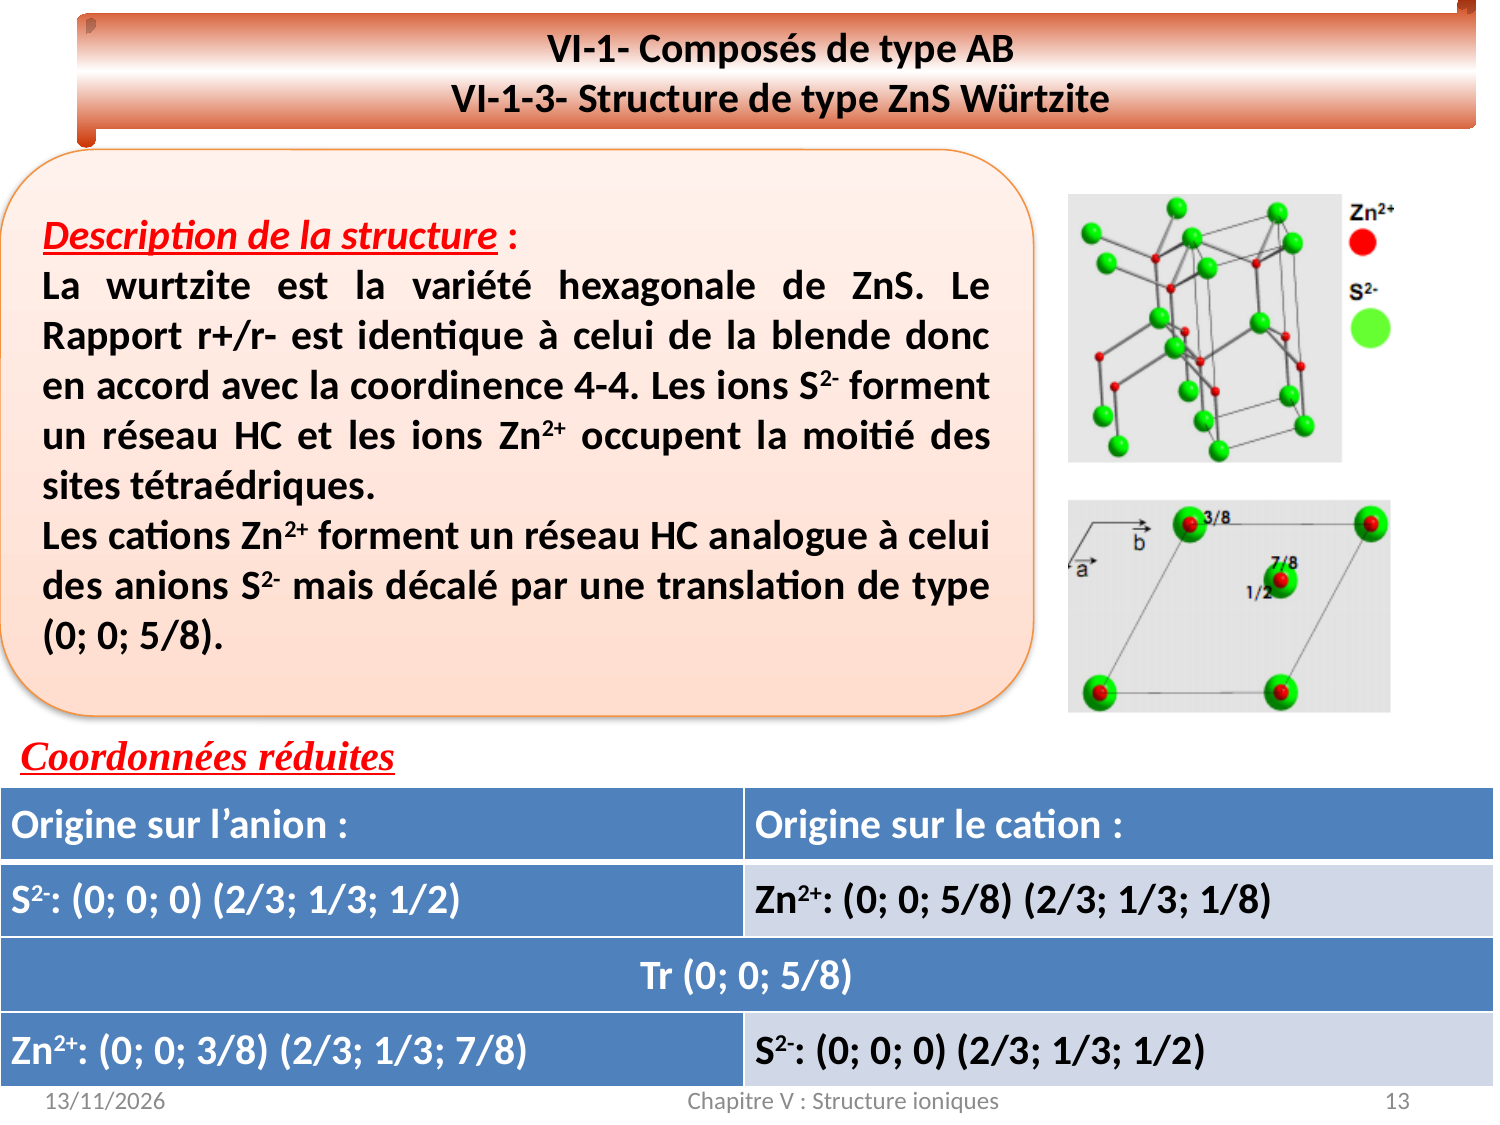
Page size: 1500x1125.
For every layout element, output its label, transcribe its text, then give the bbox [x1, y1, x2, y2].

text_box Description de la structure : La wurtzite est la variété hexagonale de ZnS. Le Rapport r+/r- est identique à celui de la blende donc en accord avec la coordinence 4-4. Les ions S2- forment un réseau HC et les ions Zn2+ occupent la moitié des sites tétraédriques. Les cations Zn2+ forment un réseau HC analogue à celui des anions S2- mais décalé par une translation de type (0; 0; 5/8). [0, 148, 1035, 717]
table_cell Zn2+: (0; 0; 5/8) (2/3; 1/3; 1/8) [745, 865, 1493, 936]
picture [1067, 193, 1394, 717]
text_box VI-1- Composés de type AB VI-1-3- Structure de type ZnS Würtzite [76, 0, 1477, 148]
table_cell Tr (0; 0; 5/8) [1, 938, 1493, 1011]
table_cell Zn2+: (0; 0; 3/8) (2/3; 1/3; 7/8) [1, 1013, 743, 1086]
table_header Origine sur l’anion : [1, 788, 743, 859]
text_box Coordonnées réduites [5, 721, 756, 786]
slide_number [29, 1088, 380, 1125]
footer Chapitre V : Structure ioniques [512, 1088, 1074, 1125]
table_cell S2-: (0; 0; 0) (2/3; 1/3; 1/2) [745, 1013, 1493, 1086]
table_cell S2-: (0; 0; 0) (2/3; 1/3; 1/2) [1, 865, 743, 936]
slide_number 13 [1074, 1088, 1425, 1125]
table_header Origine sur le cation : [745, 788, 1493, 859]
